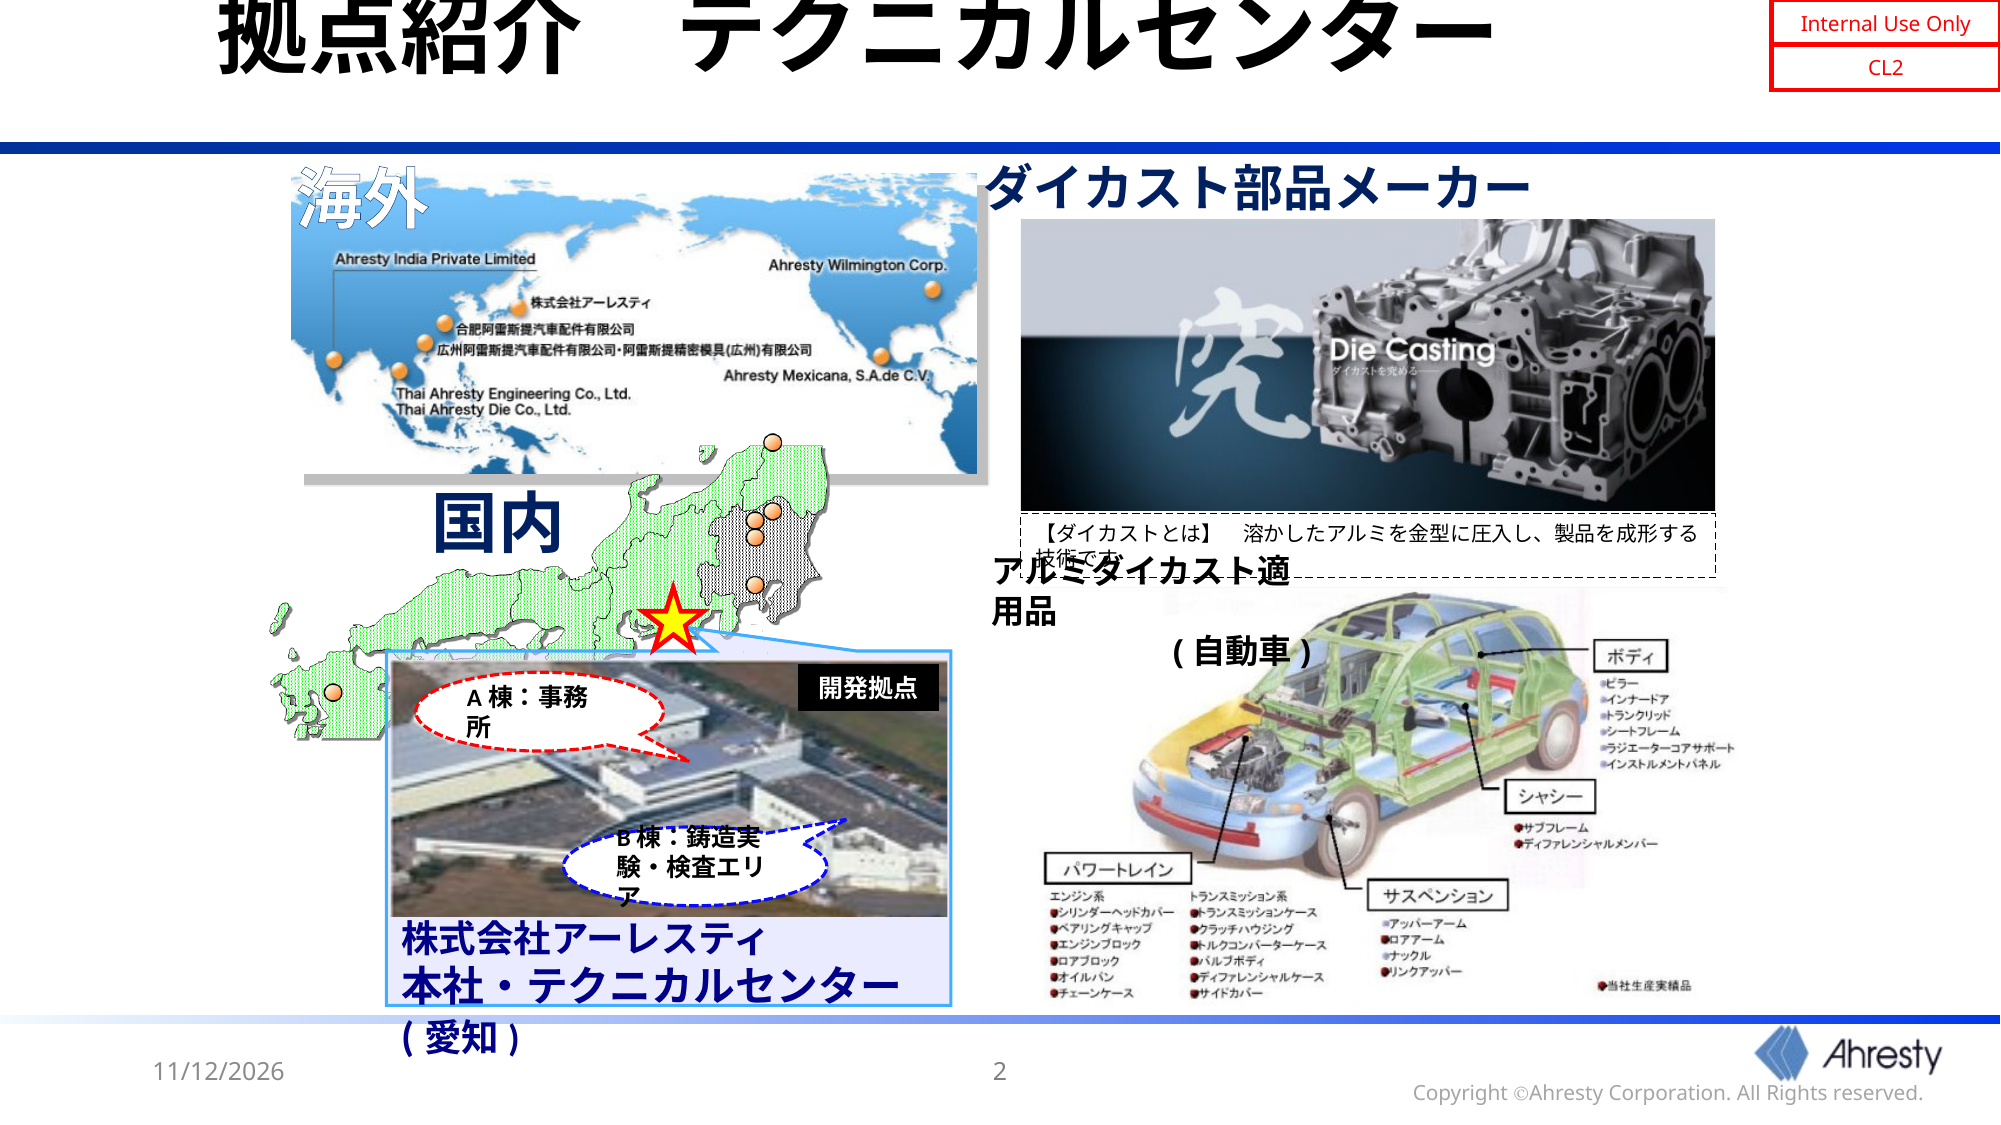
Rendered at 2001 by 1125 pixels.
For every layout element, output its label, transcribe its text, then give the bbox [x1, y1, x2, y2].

text_box アルミダイカスト適用品 (自動車) [976, 562, 1333, 659]
picture [1020, 219, 1716, 511]
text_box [649, 595, 698, 643]
title 拠点紹介 テクニカルセンター [18, 24, 1731, 149]
text_box [386, 741, 390, 907]
text_box 海外 [281, 149, 445, 244]
picture [1029, 587, 1740, 1006]
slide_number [137, 1042, 588, 1103]
text_box ダイカスト部品メーカー [968, 149, 1549, 224]
picture [1751, 1023, 1947, 1085]
text_box [830, 647, 951, 1006]
text_box 株式会社アーレスティ 本社・テクニカルセンター (愛知) [386, 907, 948, 1068]
text_box 【ダイカストとは】 溶かしたアルミを金型に圧入し、製品を成形する技術です [1020, 513, 1716, 578]
picture [261, 173, 977, 917]
